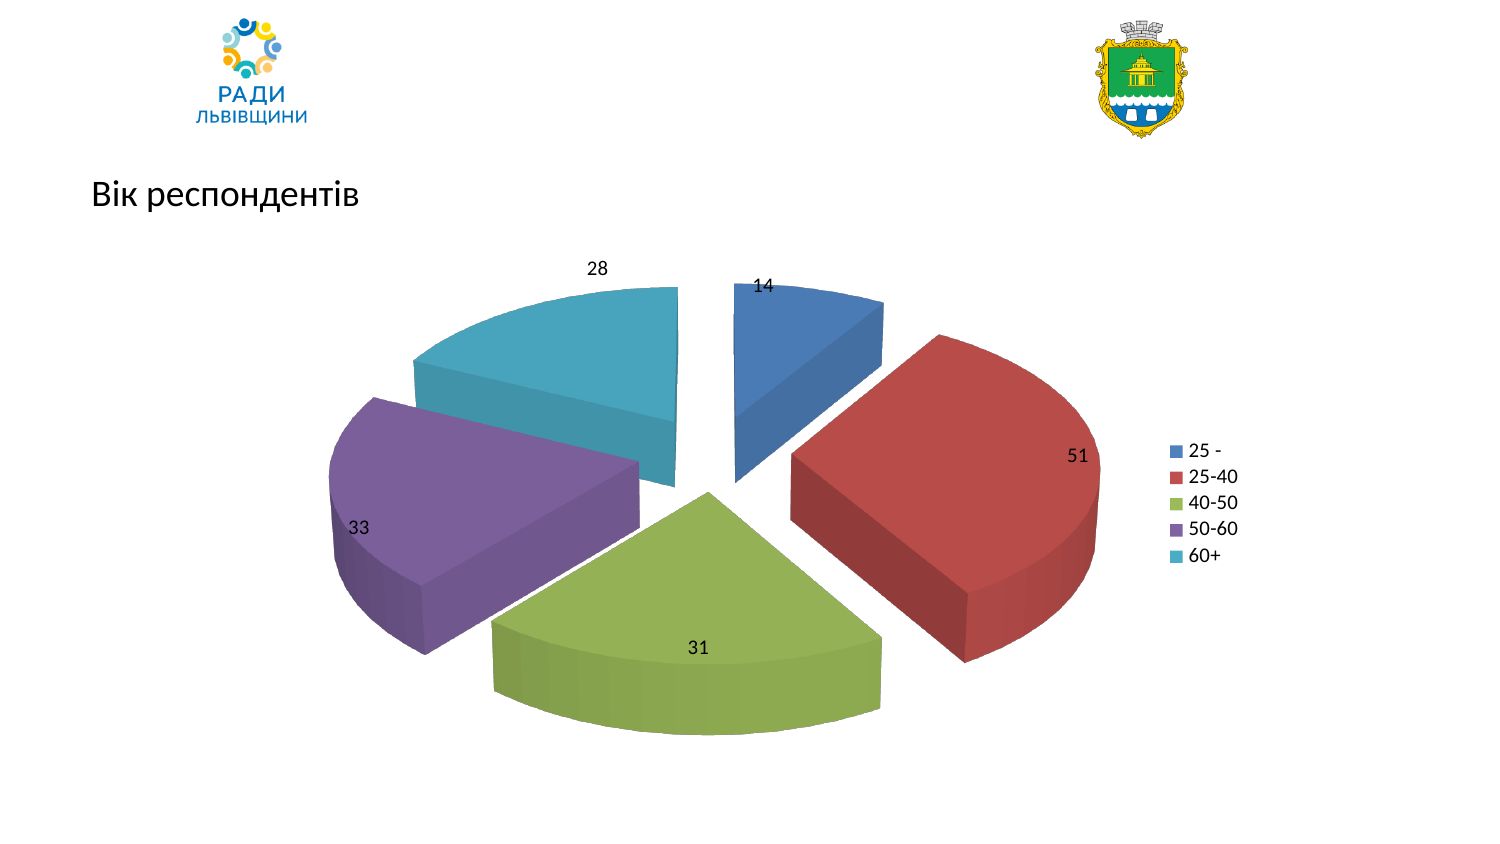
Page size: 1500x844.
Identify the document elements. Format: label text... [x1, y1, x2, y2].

text_box Вік респондентів [76, 161, 1022, 222]
picture [170, 0, 325, 154]
picture [1094, 19, 1188, 141]
chart [265, 196, 1259, 812]
